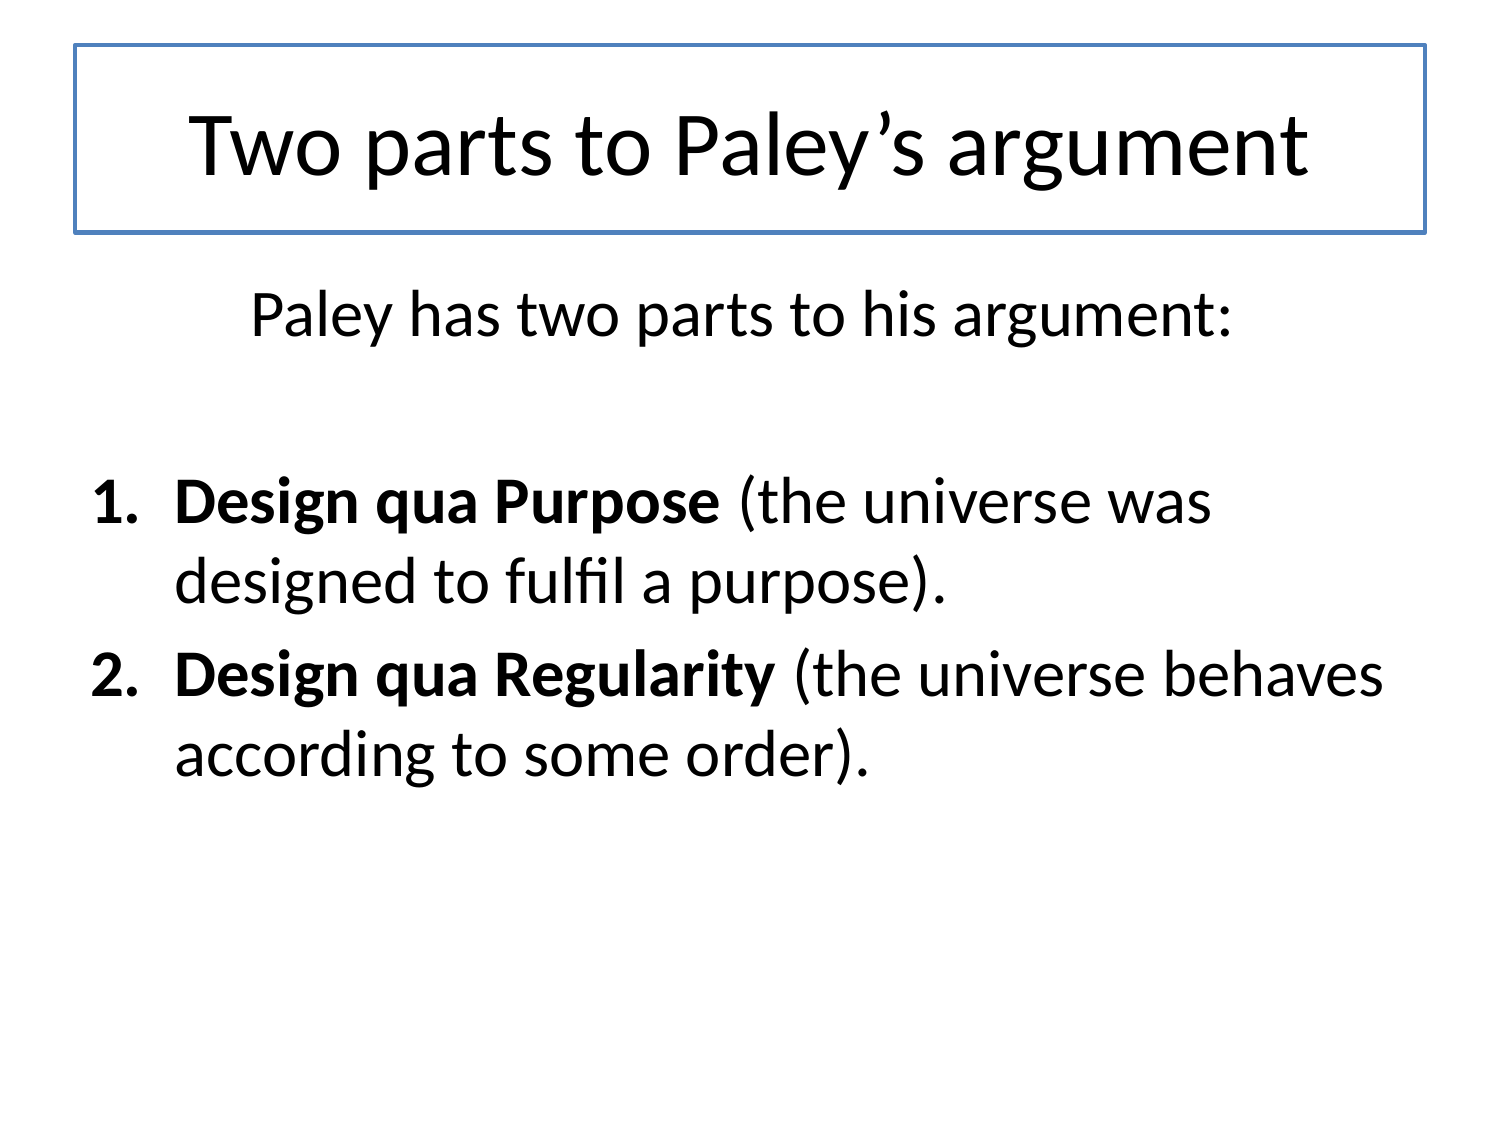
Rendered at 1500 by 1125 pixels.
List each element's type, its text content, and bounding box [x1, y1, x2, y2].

list Paley has two parts to his argument: Design qua Purpose (the universe was designed to fulfil a purpose). Design qua Regularity (the universe behaves according to some order). [75, 262, 1425, 1005]
title Two parts to Paley’s argument [73, 43, 1427, 235]
